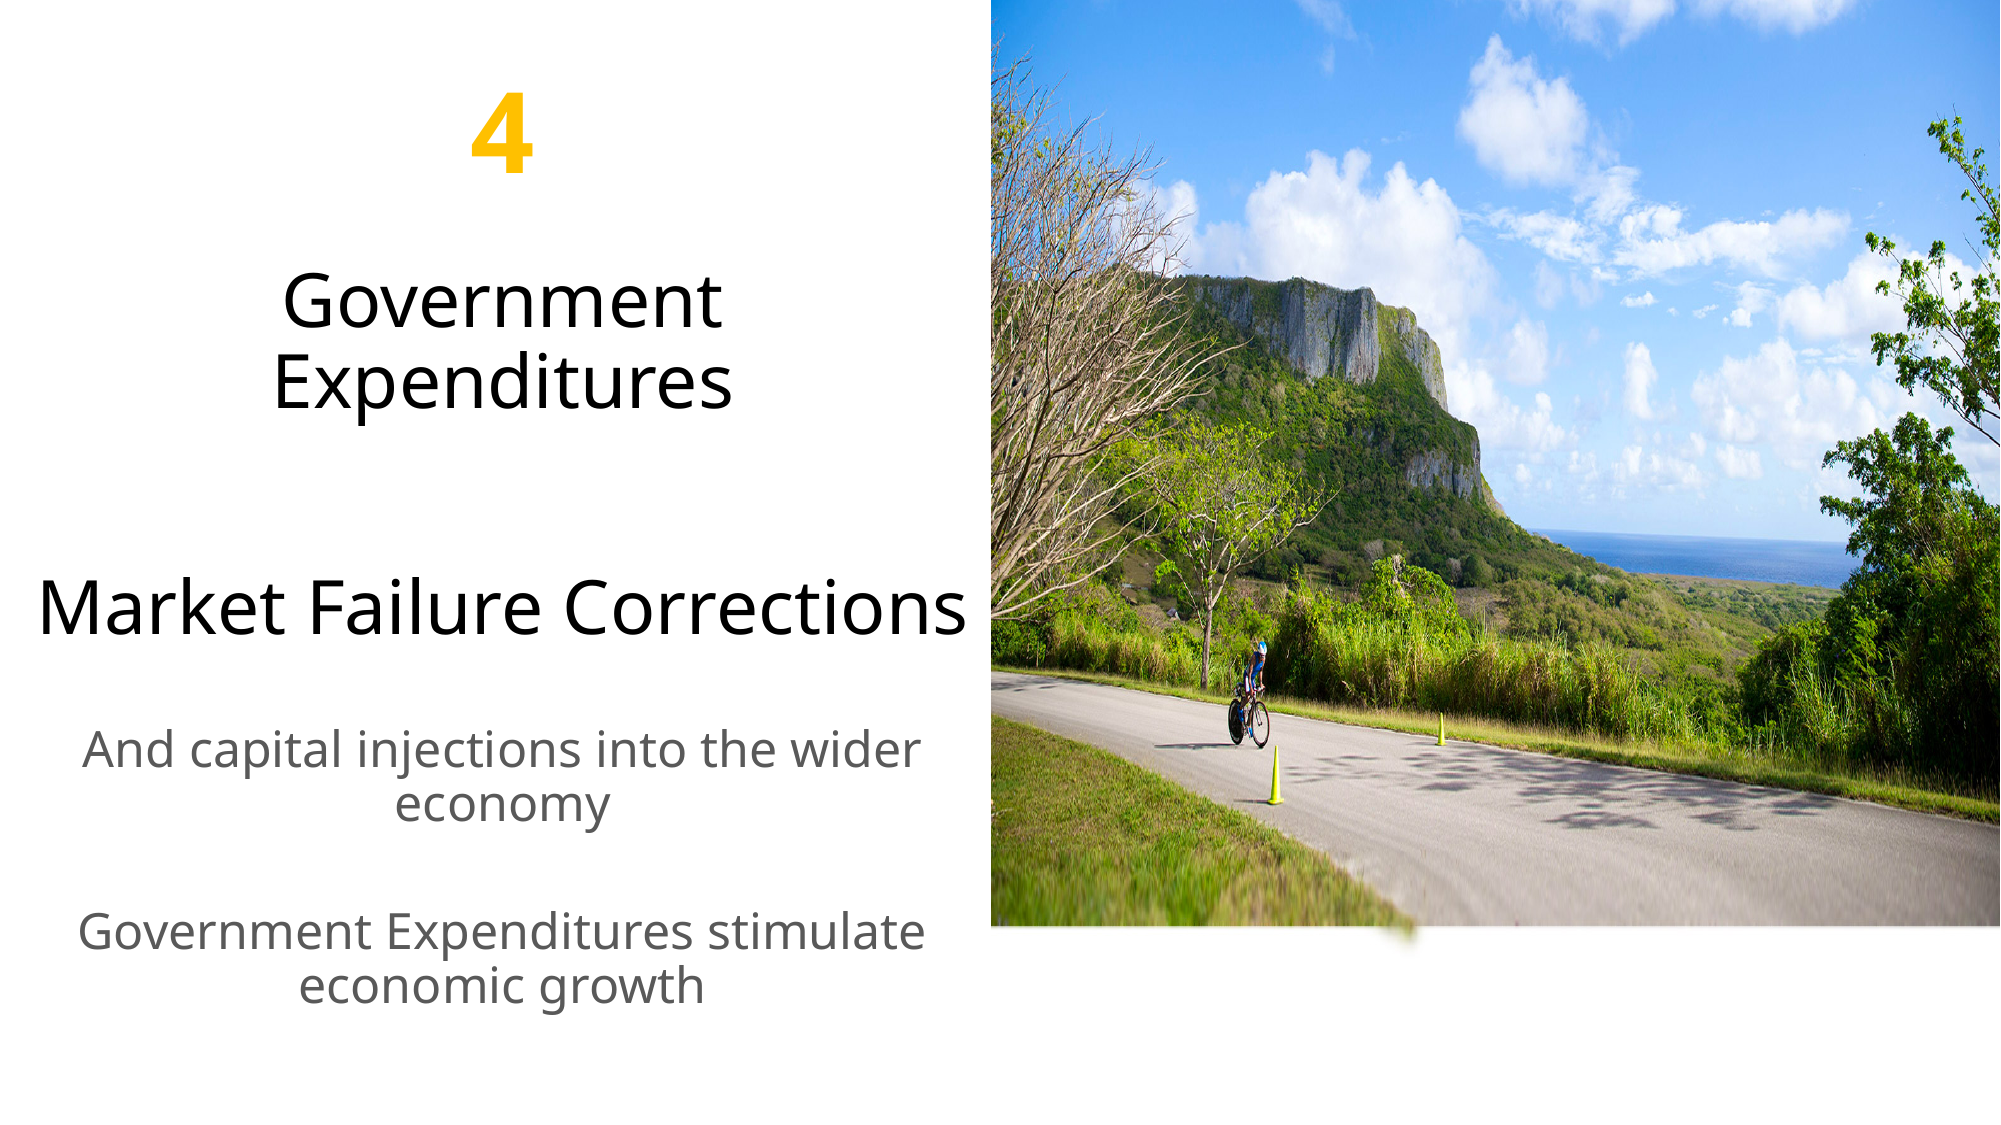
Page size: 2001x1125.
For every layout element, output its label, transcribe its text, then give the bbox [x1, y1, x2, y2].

list 4 [307, 68, 698, 207]
picture [991, 0, 2000, 1125]
list Market Failure Corrections And capital injections into the wider economy Government Expenditures stimulate economic growth [0, 562, 991, 1101]
list Government Expenditures [27, 254, 978, 352]
